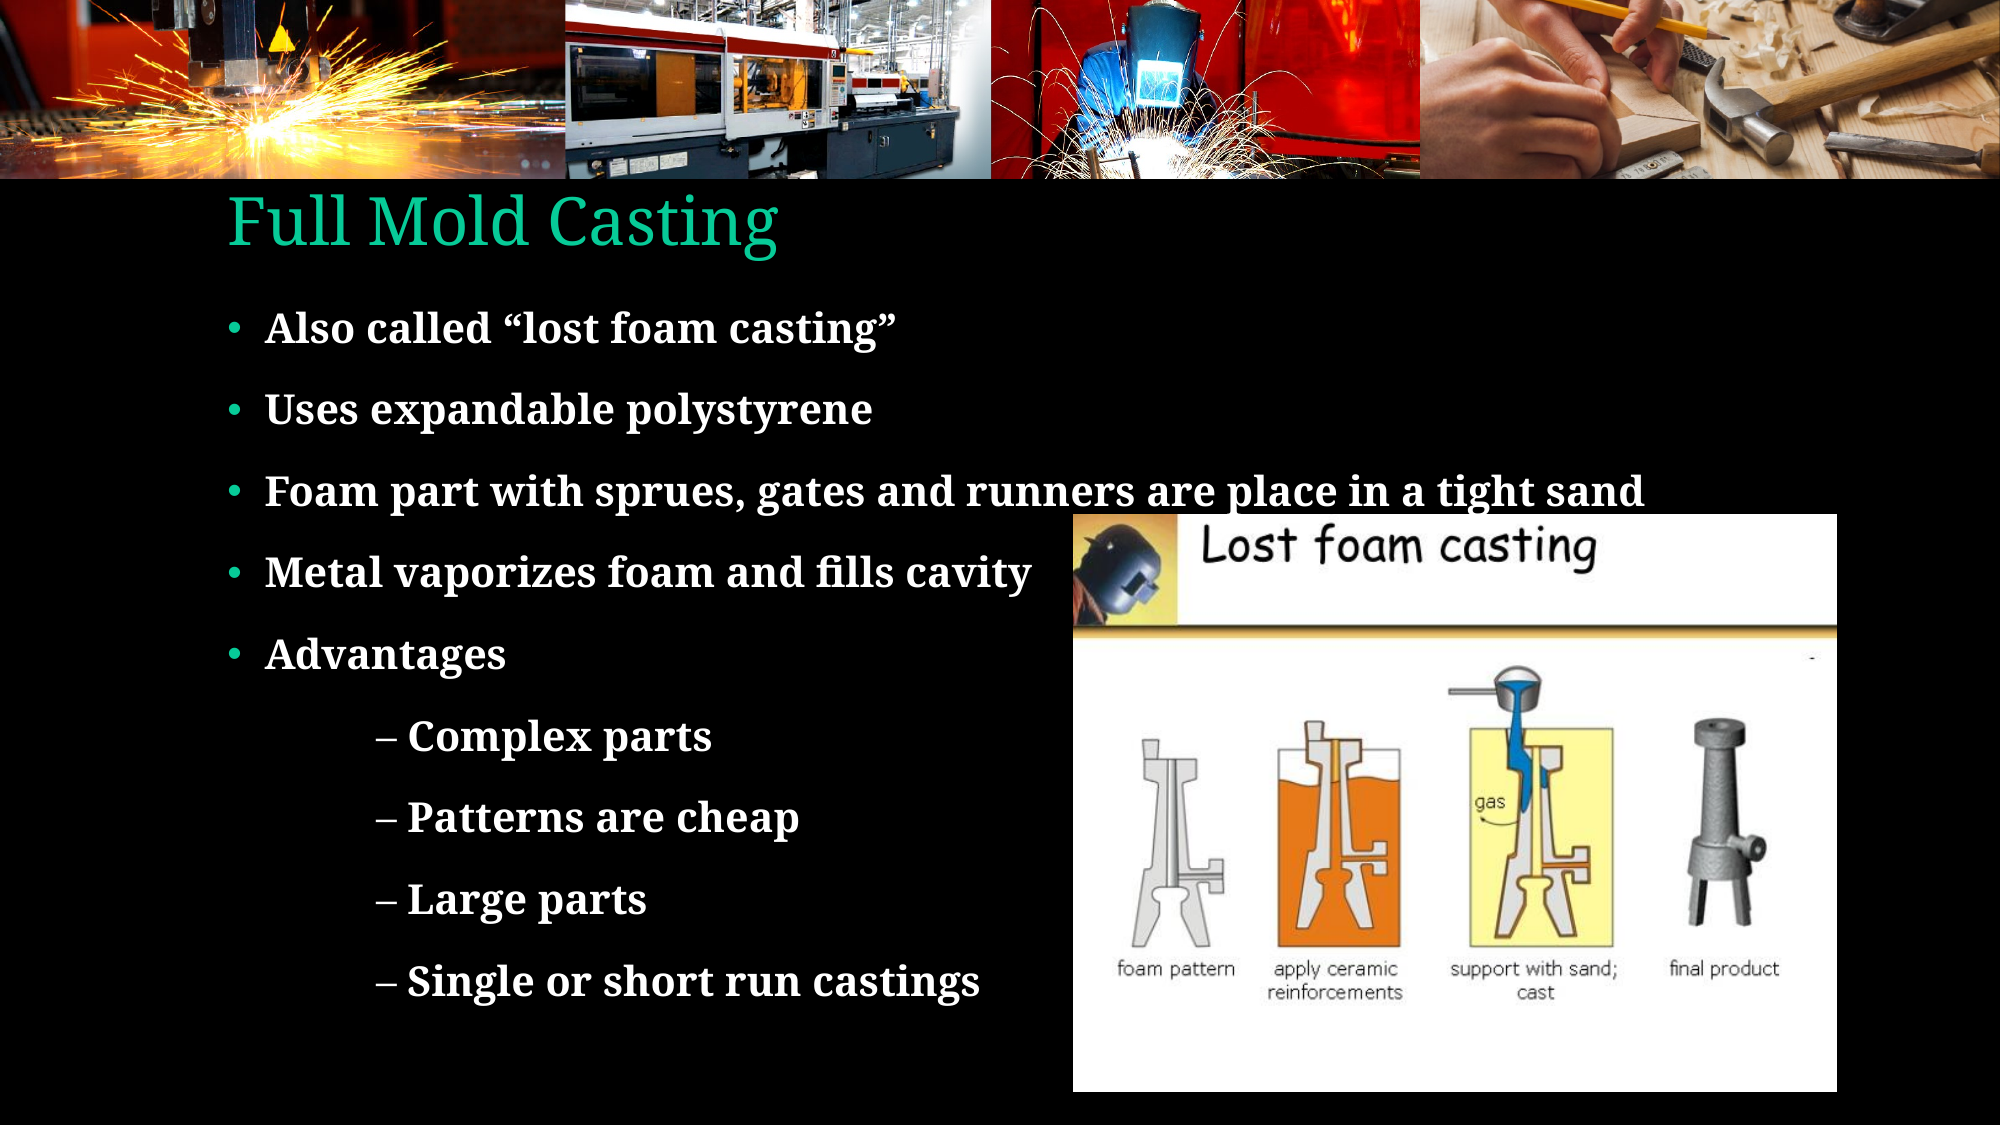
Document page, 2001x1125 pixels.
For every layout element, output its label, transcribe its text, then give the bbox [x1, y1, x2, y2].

list Also called “lost foam casting” Uses expandable polystyrene Foam part with sprues, gates and runners are place in a tight sand Metal vaporizes foam and fills cavity Advantages – Complex parts – Patterns are cheap – Large parts – Single or short run castings [212, 299, 1788, 1014]
title Full Mold Casting [212, 179, 1788, 268]
picture [1073, 514, 1837, 1092]
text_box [0, 0, 2000, 179]
